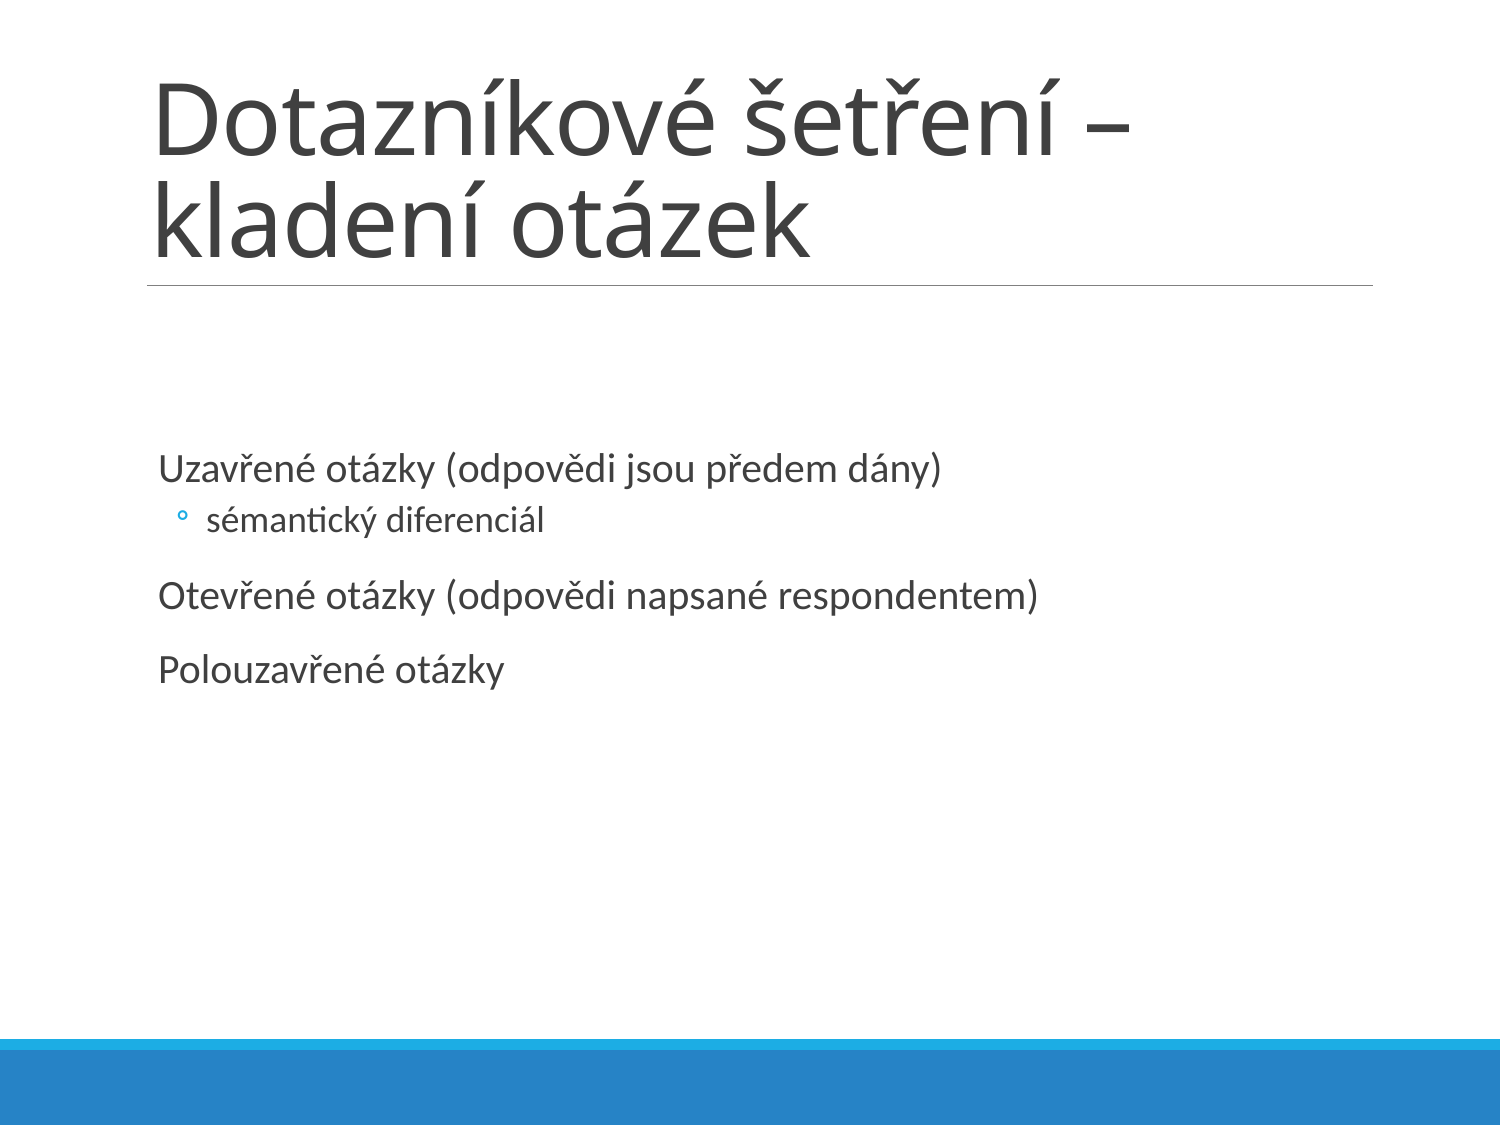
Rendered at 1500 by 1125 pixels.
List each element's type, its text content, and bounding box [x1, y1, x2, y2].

title Dotazníkové šetření – kladení otázek [135, 47, 1373, 285]
list Uzavřené otázky (odpovědi jsou předem dány) sémantický diferenciál Otevřené otázky (odpovědi napsané respondentem) Polouzavřené otázky [143, 438, 1359, 1071]
